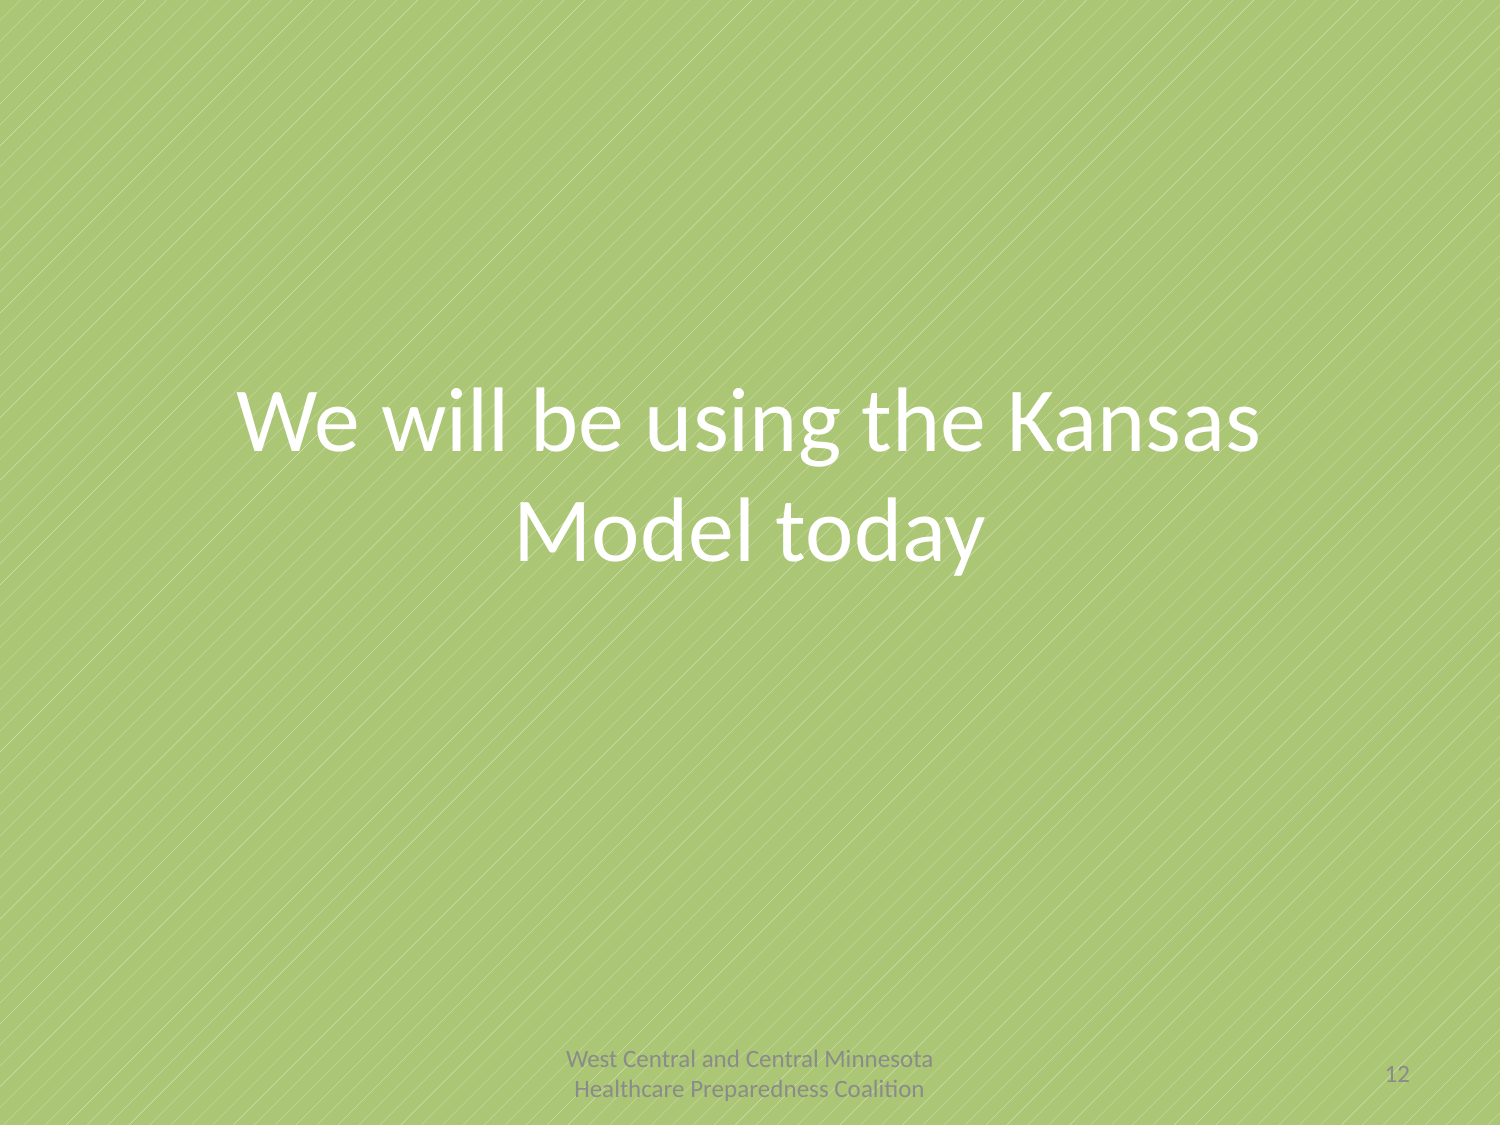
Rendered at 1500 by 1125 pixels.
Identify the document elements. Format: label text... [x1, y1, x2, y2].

footer West Central and Central Minnesota Healthcare Preparedness Coalition [512, 1042, 988, 1103]
slide_number 12 [1074, 1042, 1425, 1103]
title We will be using the Kansas Model today [112, 349, 1388, 591]
